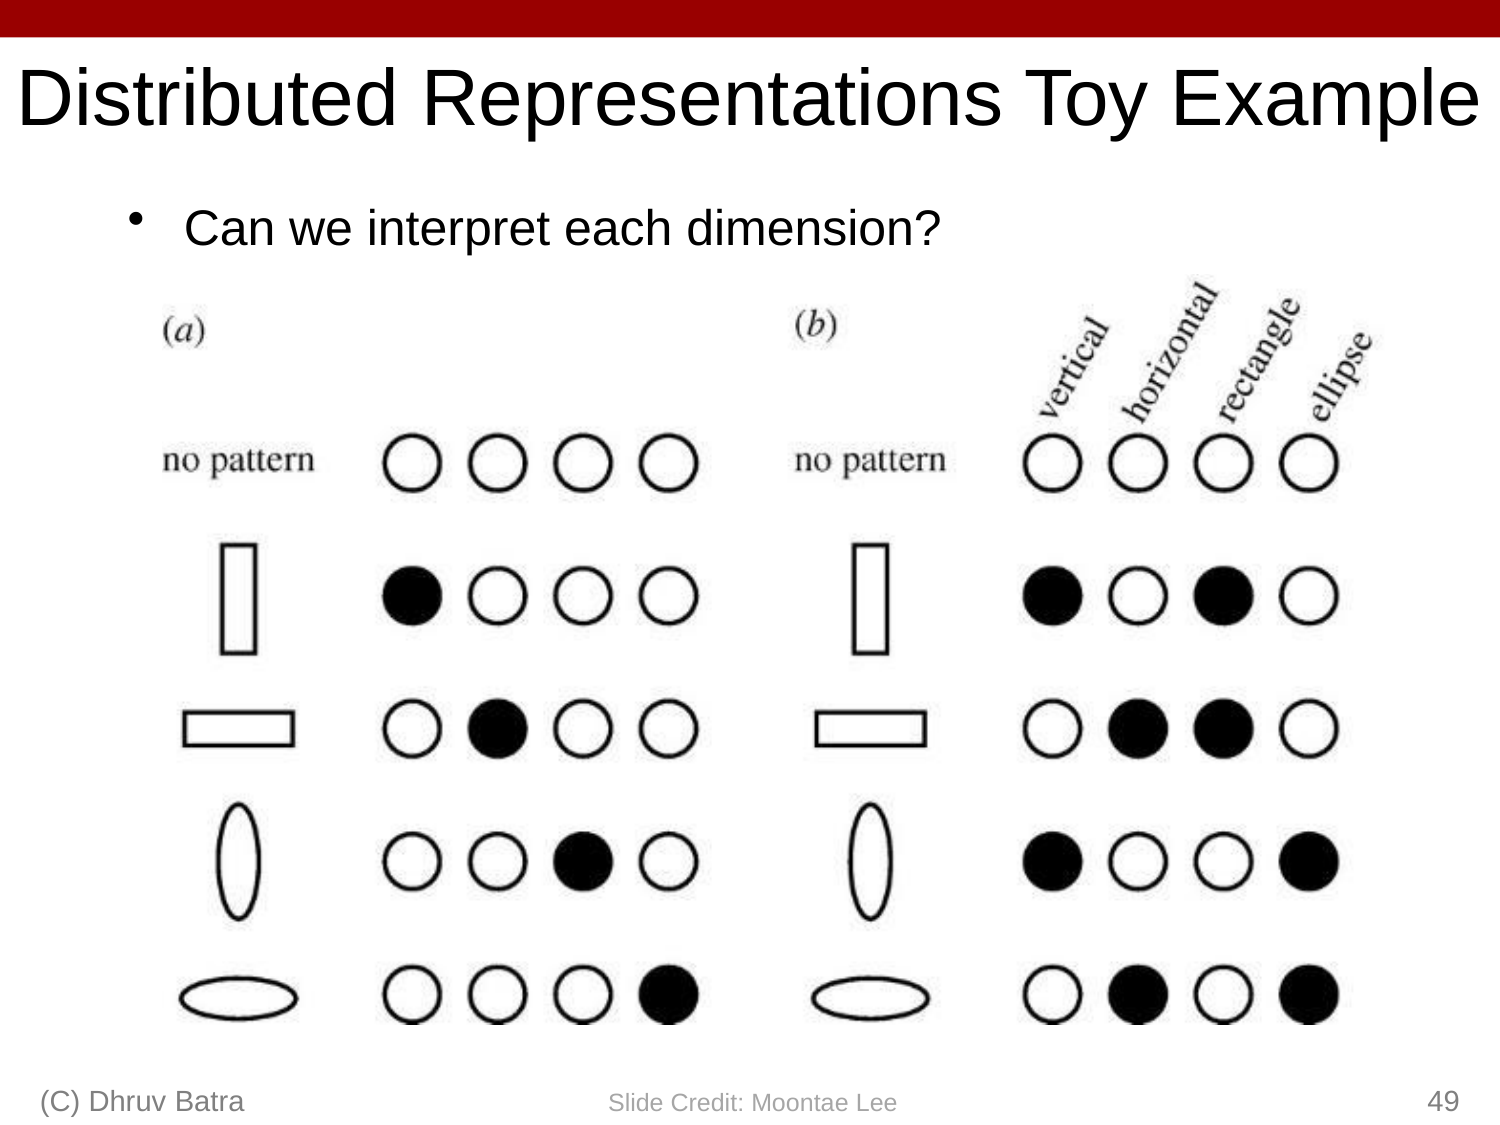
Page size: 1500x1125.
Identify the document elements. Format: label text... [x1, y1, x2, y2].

list Can we interpret each dimension? [112, 187, 1388, 1051]
title Distributed Representations Toy Example [0, 37, 1500, 151]
footer (C) Dhruv Batra [24, 1049, 501, 1125]
slide_number 49 [1162, 1049, 1476, 1125]
picture [162, 274, 1388, 1026]
text_box Slide Credit: Moontae Lee [593, 1079, 921, 1124]
